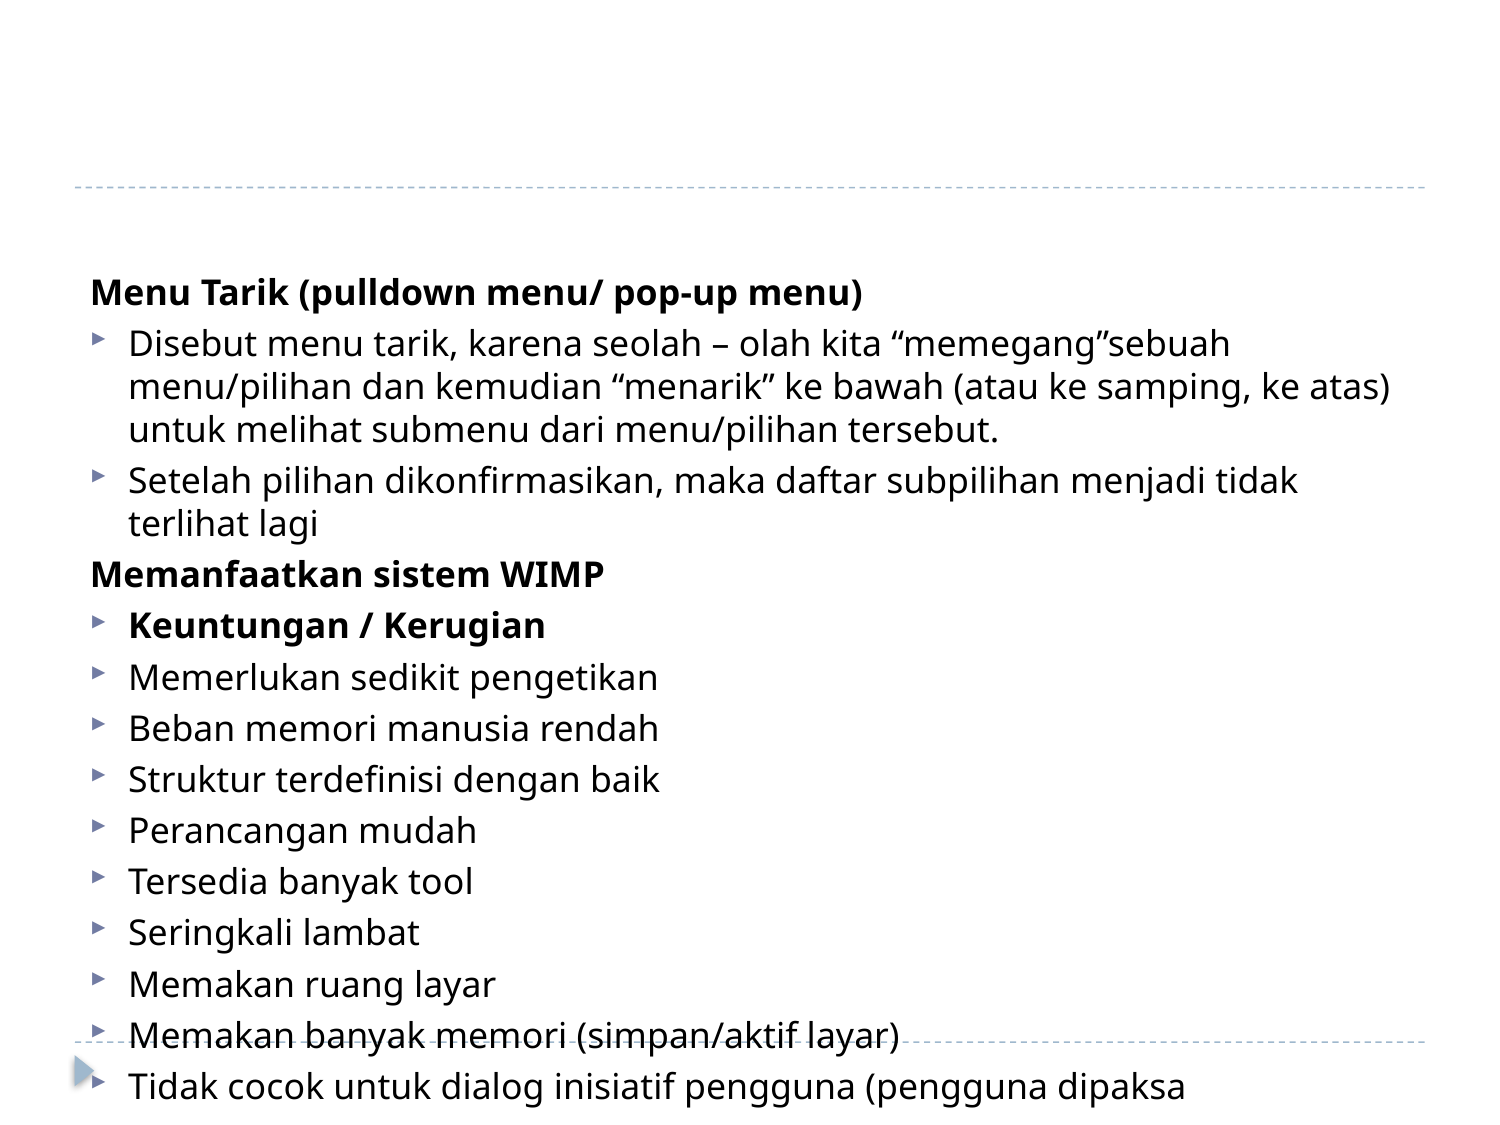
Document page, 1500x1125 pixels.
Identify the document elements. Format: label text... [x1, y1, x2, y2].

list Menu Tarik (pulldown menu/ pop-up menu) Disebut menu tarik, karena seolah – olah kita “memegang”sebuah menu/pilihan dan kemudian “menarik” ke bawah (atau ke samping, ke atas) untuk melihat submenu dari menu/pilihan tersebut. Setelah pilihan dikonfirmasikan, maka daftar subpilihan menjadi tidak terlihat lagi Memanfaatkan sistem WIMP Keuntungan / Kerugian Memerlukan sedikit pengetikan Beban memori manusia rendah Struktur terdefinisi dengan baik Perancangan mudah Tersedia banyak tool Seringkali lambat Memakan ruang layar Memakan banyak memori (simpan/aktif layar) Tidak cocok untuk dialog inisiatif pengguna (pengguna dipaksa [75, 262, 1425, 1125]
